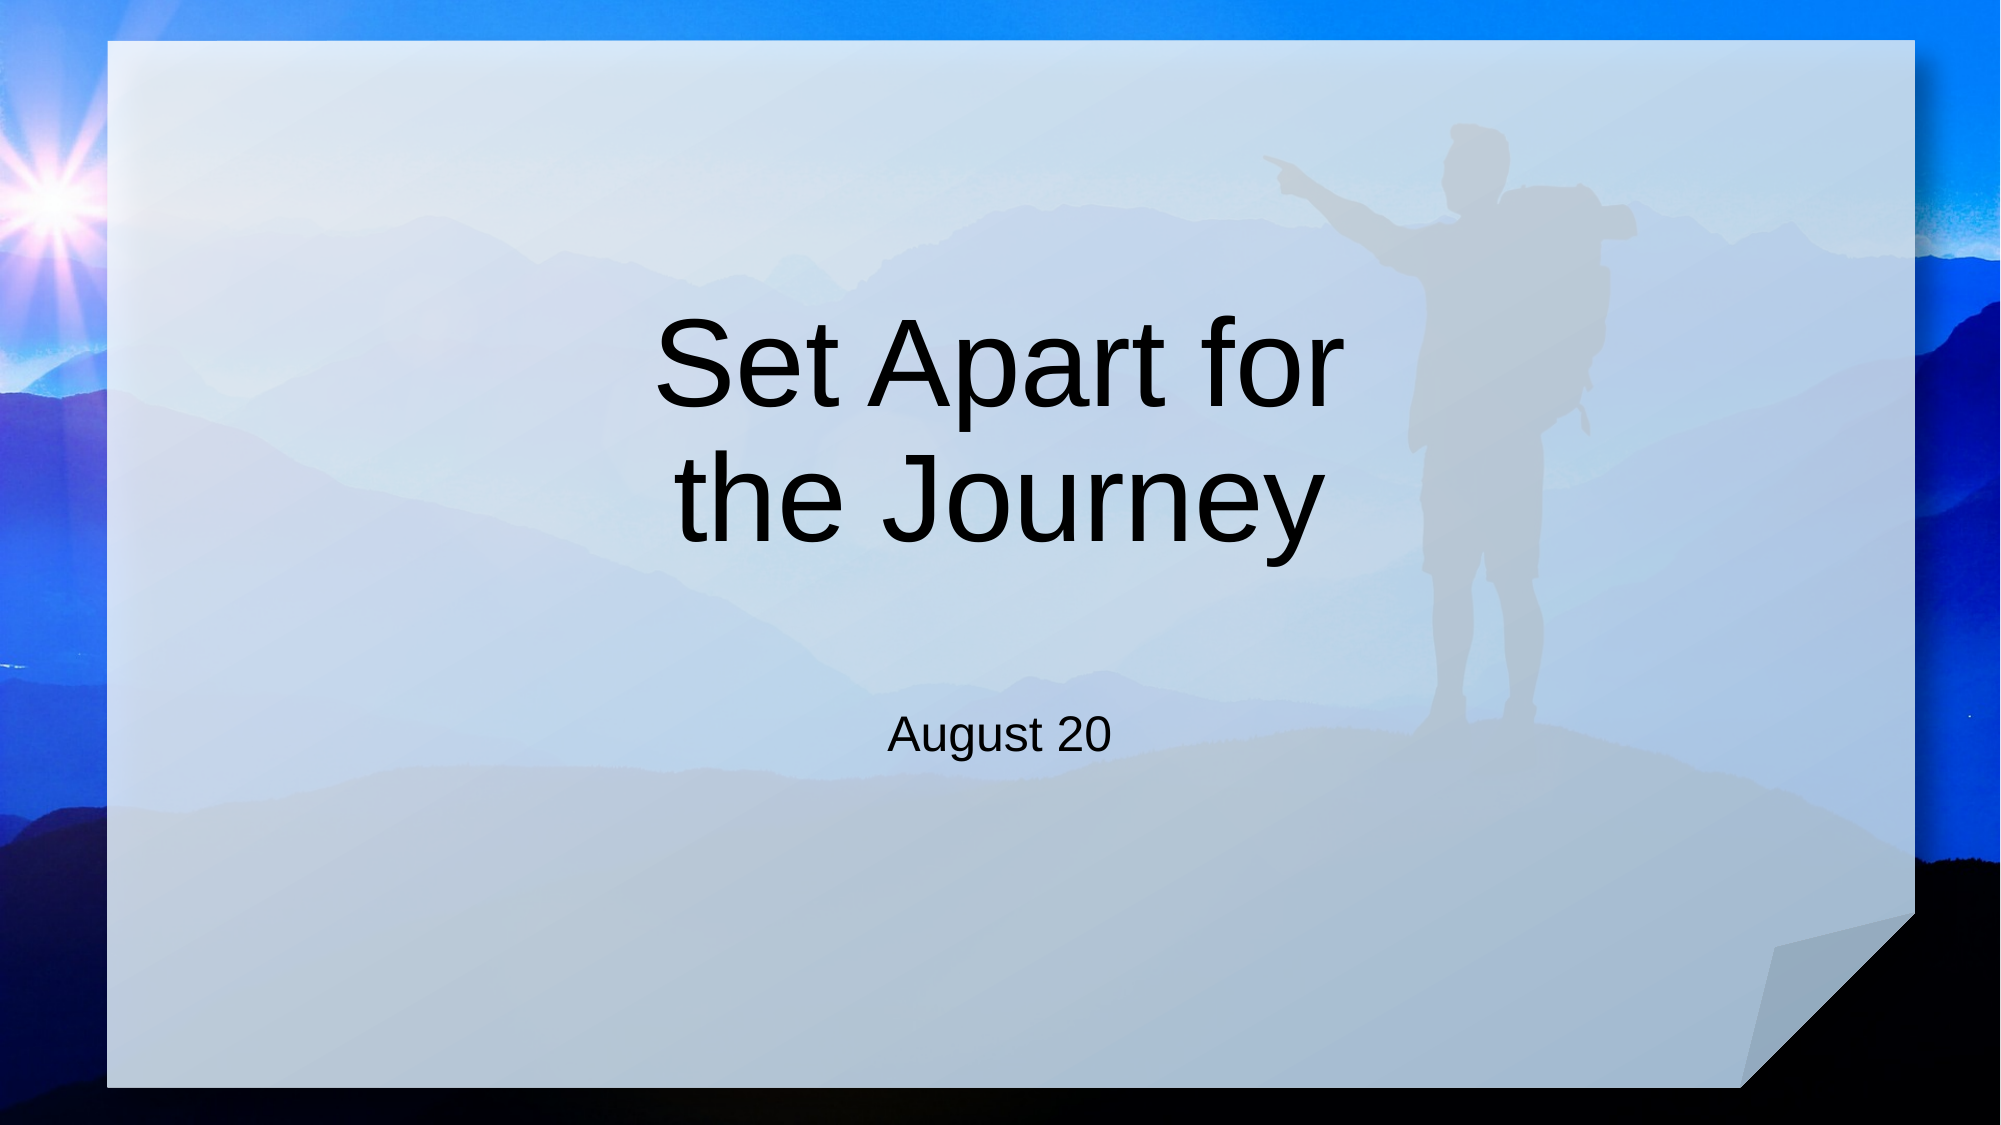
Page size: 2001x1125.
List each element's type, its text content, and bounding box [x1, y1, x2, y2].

subtitle August 20 [249, 700, 1750, 863]
title Set Apart for the Journey [249, 184, 1750, 576]
picture [0, 0, 2001, 1125]
